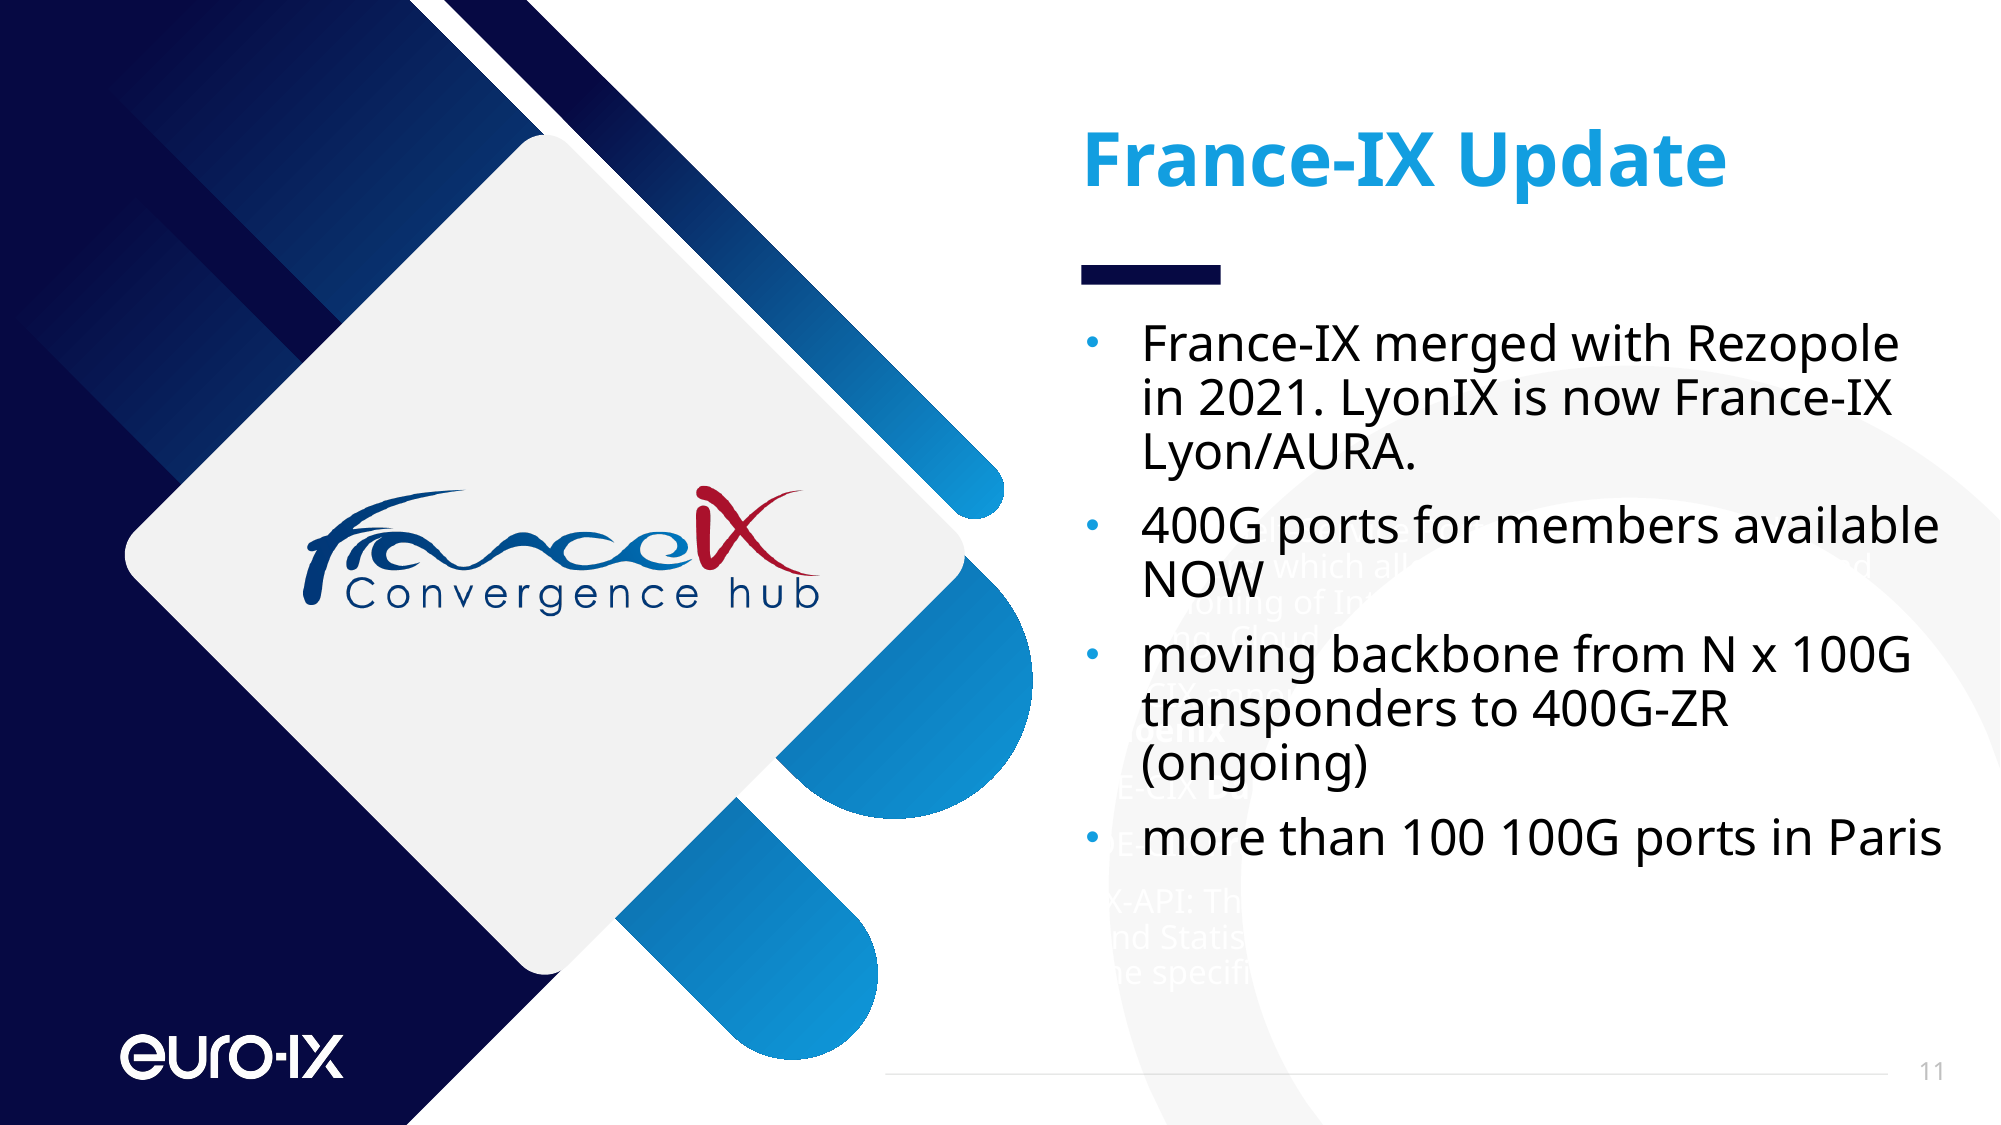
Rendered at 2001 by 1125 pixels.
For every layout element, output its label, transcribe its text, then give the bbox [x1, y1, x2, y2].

picture [296, 480, 832, 623]
text_box [1080, 264, 1222, 286]
list France-IX merged with Rezopole in 2021. LyonIX is now France-IX Lyon/AURA. 400G ports for members available NOW moving backbone from N x 100G transponders to 400G-ZR (ongoing) more than 100 100G ports in Paris [1085, 318, 1948, 966]
slide_number 11 [1872, 1042, 1948, 1103]
title France-IX Update [1081, 68, 1902, 257]
picture [120, 1034, 344, 1080]
